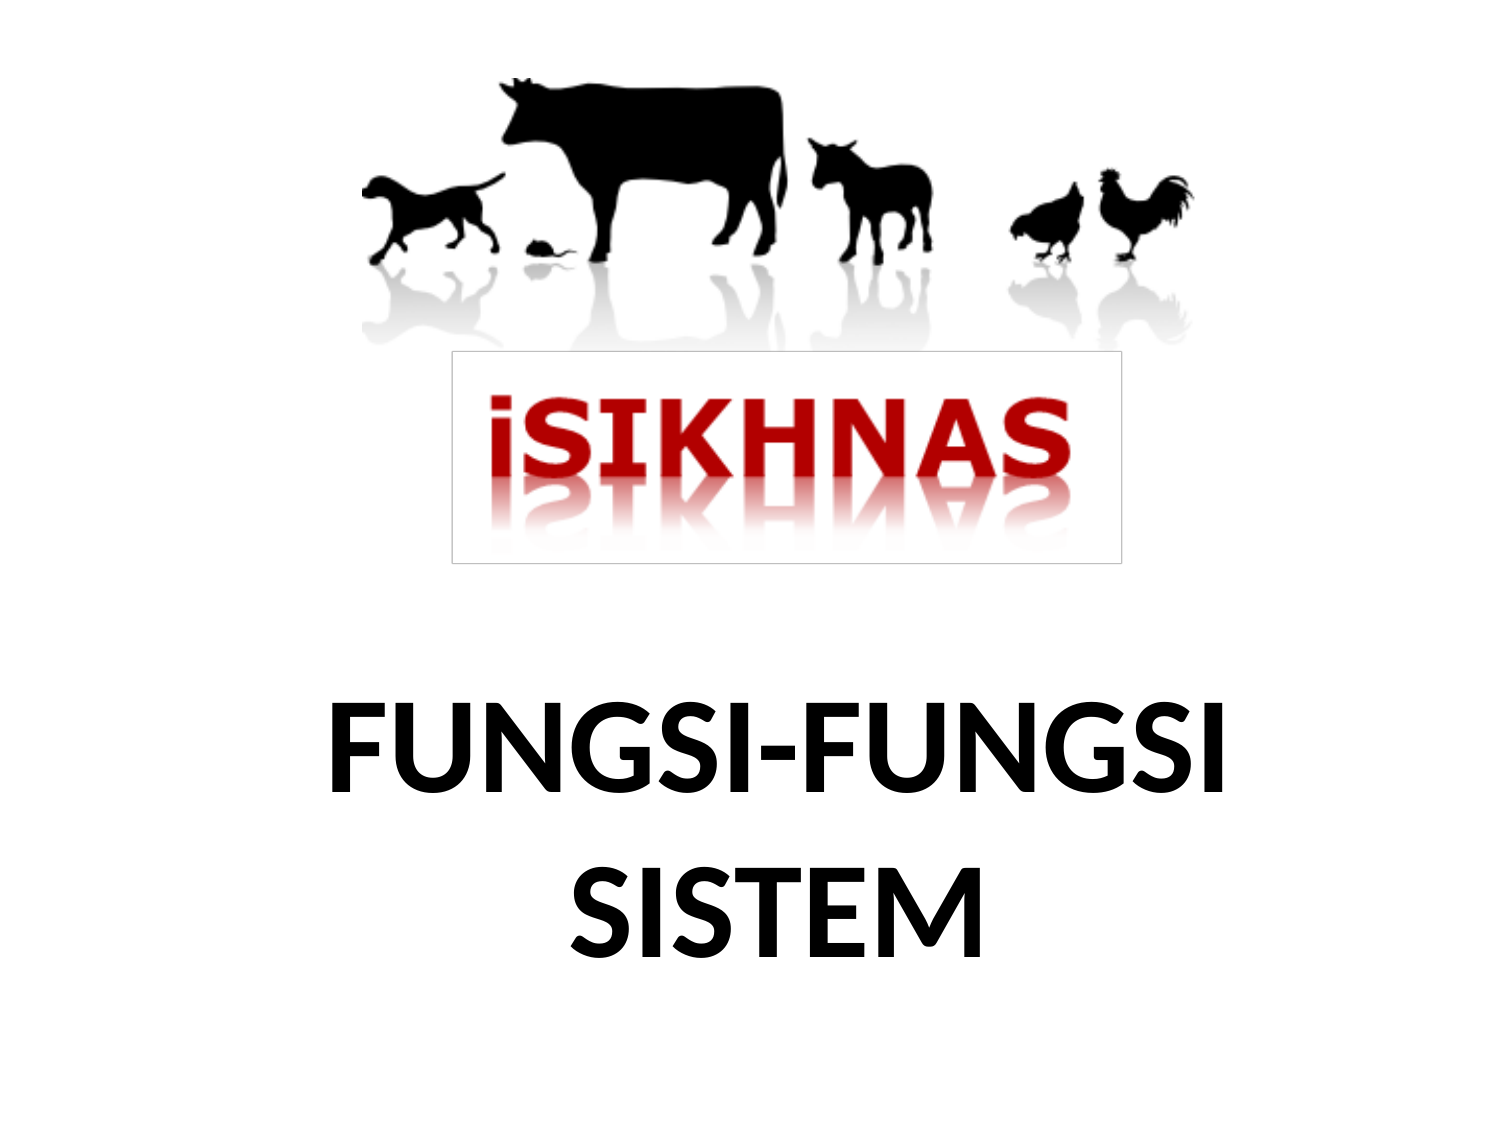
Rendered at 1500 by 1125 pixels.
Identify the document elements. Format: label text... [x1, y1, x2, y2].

picture [419, 337, 1140, 576]
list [362, 77, 1197, 385]
text_box FUNGSI-FUNGSI SISTEM [112, 647, 1447, 993]
